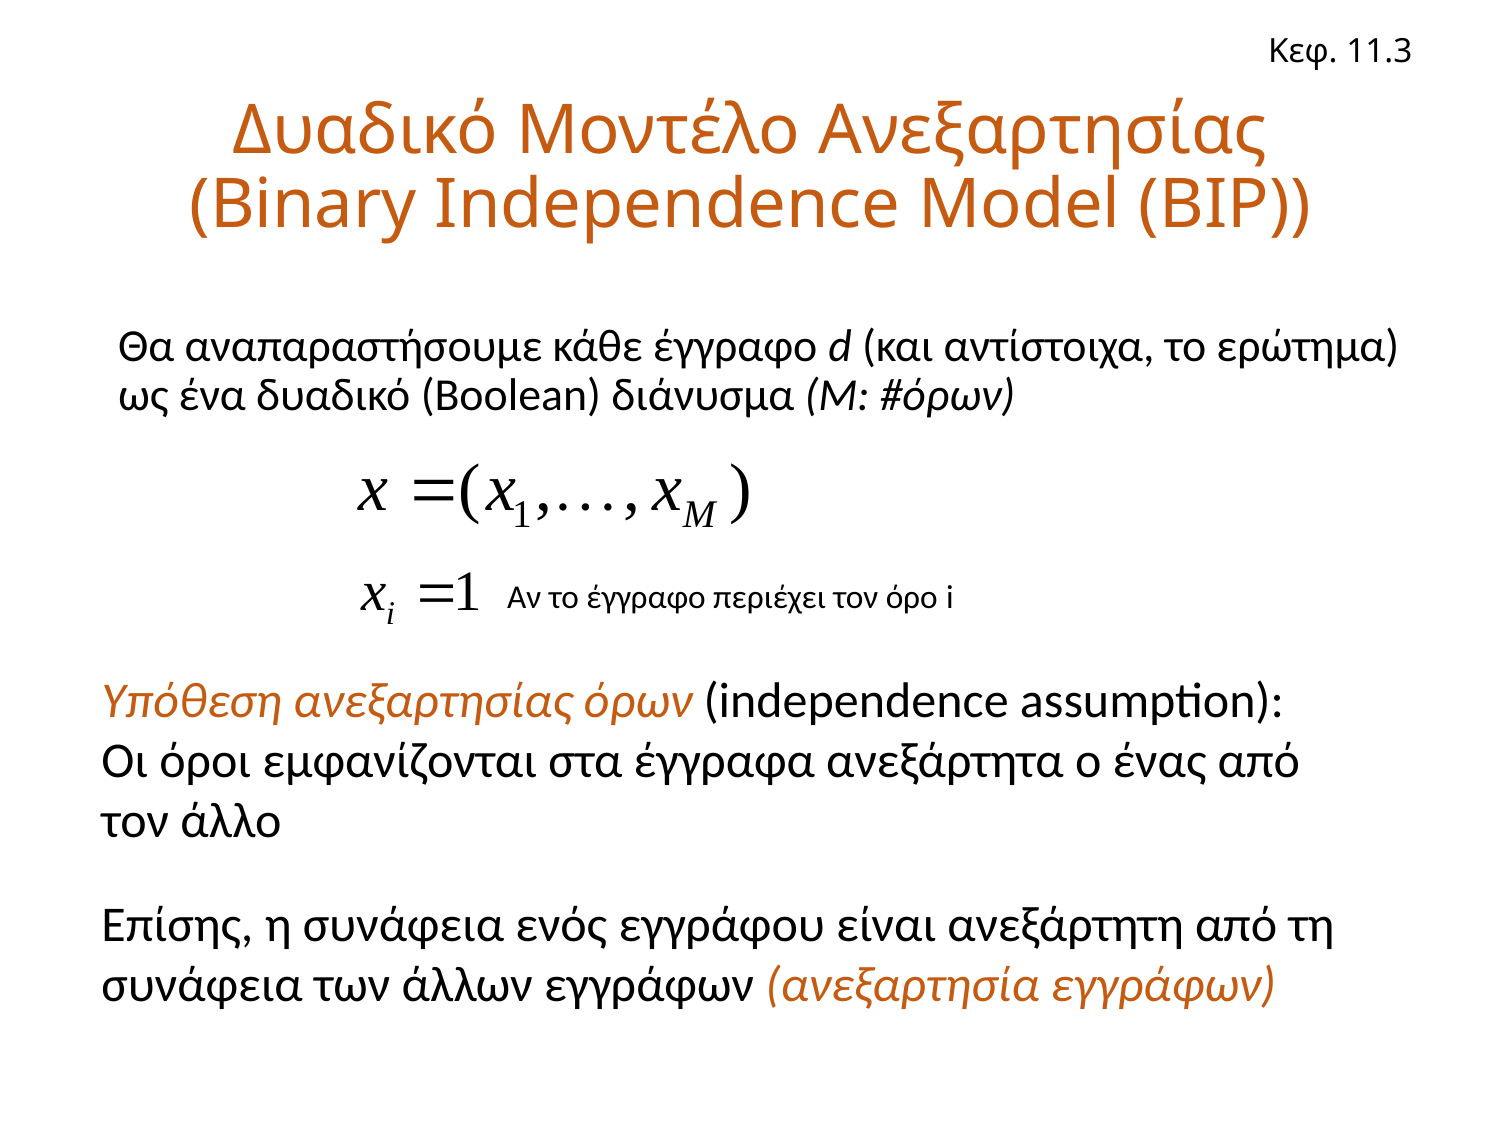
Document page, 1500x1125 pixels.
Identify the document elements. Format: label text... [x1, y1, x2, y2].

list Θα αναπαραστήσουμε κάθε έγγραφο d (και αντίστοιχα, το ερώτημα) ως ένα δυαδικό (Boolean) διάνυσμα (M: #όρων) [103, 314, 1450, 511]
title Δυαδικό Μοντέλο Ανεξαρτησίας (Binary Independence Model (BIP)) [103, 59, 1397, 278]
text_box Επίσης, η συνάφεια ενός εγγράφου είναι ανεξάρτητη από τη συνάφεια των άλλων εγγράφων (ανεξαρτησία εγγράφων) [86, 884, 1397, 1019]
text_box Κεφ. 11.3 [1253, 21, 1428, 77]
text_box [349, 553, 1080, 640]
text_box Υπόθεση ανεξαρτησίας όρων (independence assumption): Οι όροι εμφανίζονται στα έγγραφα ανεξάρτητα ο ένας από τον άλλο [86, 659, 1350, 855]
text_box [345, 443, 767, 539]
